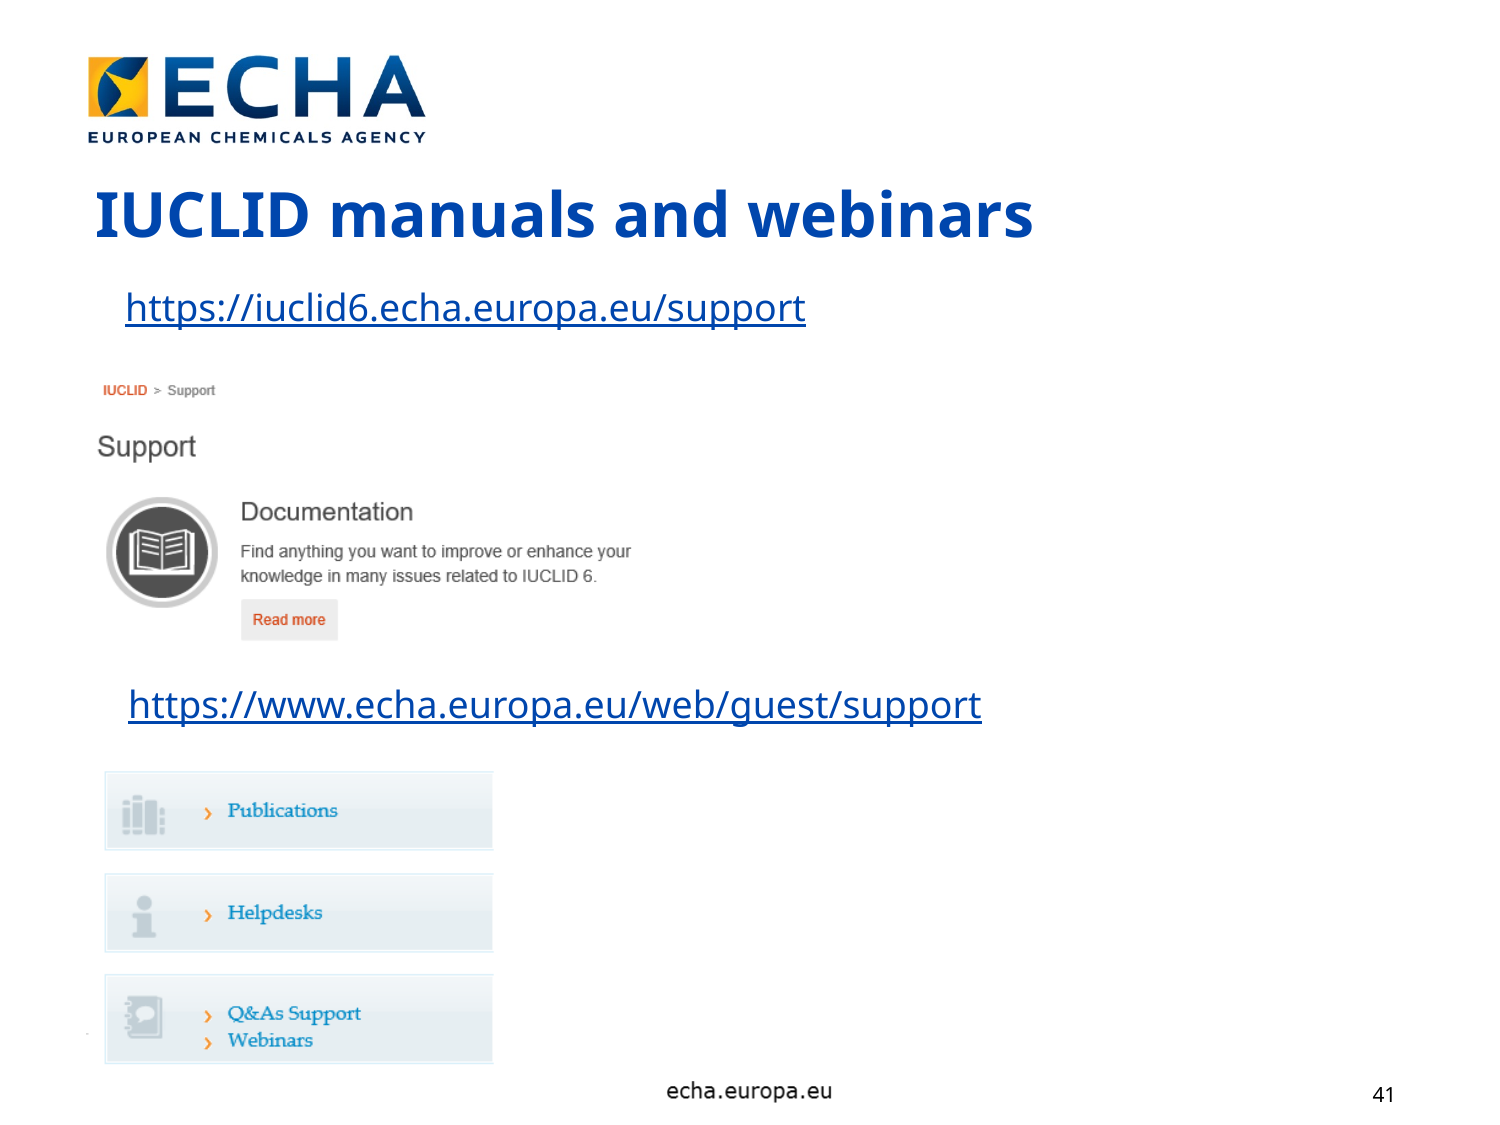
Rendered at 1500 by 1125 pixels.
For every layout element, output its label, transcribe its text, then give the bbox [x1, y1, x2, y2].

text_box https://iuclid6.echa.europa.eu/support [110, 276, 822, 343]
picture [619, 1069, 880, 1125]
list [88, 373, 668, 646]
picture [86, 762, 514, 1075]
text_box 41 [1175, 1074, 1412, 1125]
title IUCLID manuals and webinars [79, 167, 1452, 298]
text_box https://www.echa.europa.eu/web/guest/support [113, 673, 998, 740]
picture [88, 54, 426, 144]
